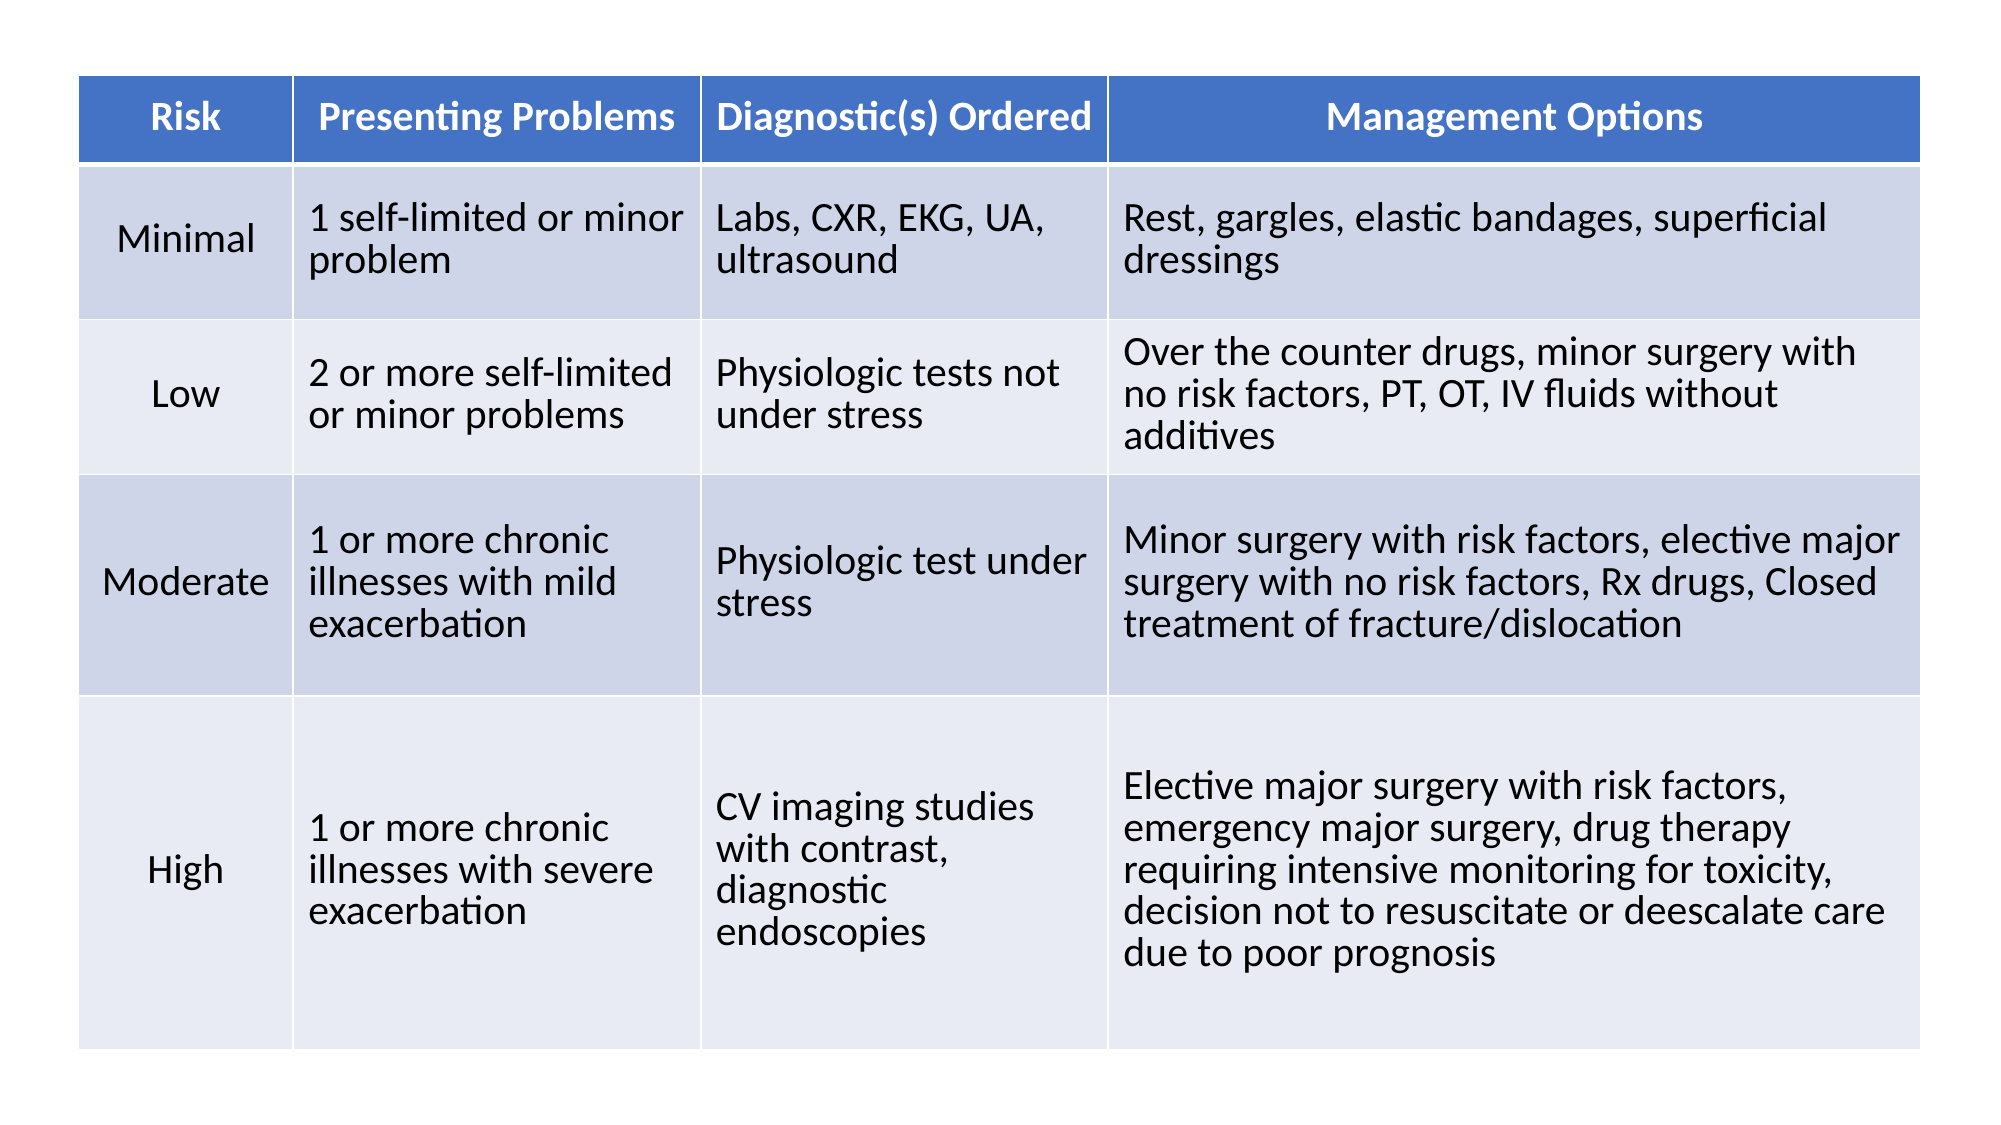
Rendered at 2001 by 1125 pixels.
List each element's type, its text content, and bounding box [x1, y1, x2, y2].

table_cell 2 or more self-limited or minor problems [294, 320, 700, 474]
table_header Presenting Problems [294, 76, 700, 162]
table_cell Low [79, 320, 292, 474]
table_header Management Options [1109, 76, 1920, 162]
table_cell CV imaging studies with contrast, diagnostic endoscopies [702, 697, 1107, 1049]
table_cell Elective major surgery with risk factors, emergency major surgery, drug therapy requiring intensive monitoring for toxicity, decision not to resuscitate or deescalate care due to poor prognosis [1109, 697, 1920, 1049]
table_header Diagnostic(s) Ordered [702, 76, 1107, 162]
table_cell Moderate [79, 475, 292, 695]
table_header Risk [79, 76, 292, 162]
table_cell Over the counter drugs, minor surgery with no risk factors, PT, OT, IV fluids without additives [1109, 320, 1920, 474]
table_cell High [79, 697, 292, 1049]
table_cell 1 self-limited or minor problem [294, 167, 700, 319]
table_cell Physiologic tests not under stress [702, 320, 1107, 474]
table_cell Physiologic test under stress [702, 475, 1107, 695]
table_cell Labs, CXR, EKG, UA, ultrasound [702, 167, 1107, 319]
table_cell Minimal [79, 167, 292, 319]
table_cell Minor surgery with risk factors, elective major surgery with no risk factors, Rx drugs, Closed treatment of fracture/dislocation [1109, 475, 1920, 695]
table_cell Rest, gargles, elastic bandages, superficial dressings [1109, 167, 1920, 319]
table_cell 1 or more chronic illnesses with mild exacerbation [294, 475, 700, 695]
table_cell 1 or more chronic illnesses with severe exacerbation [294, 697, 700, 1049]
